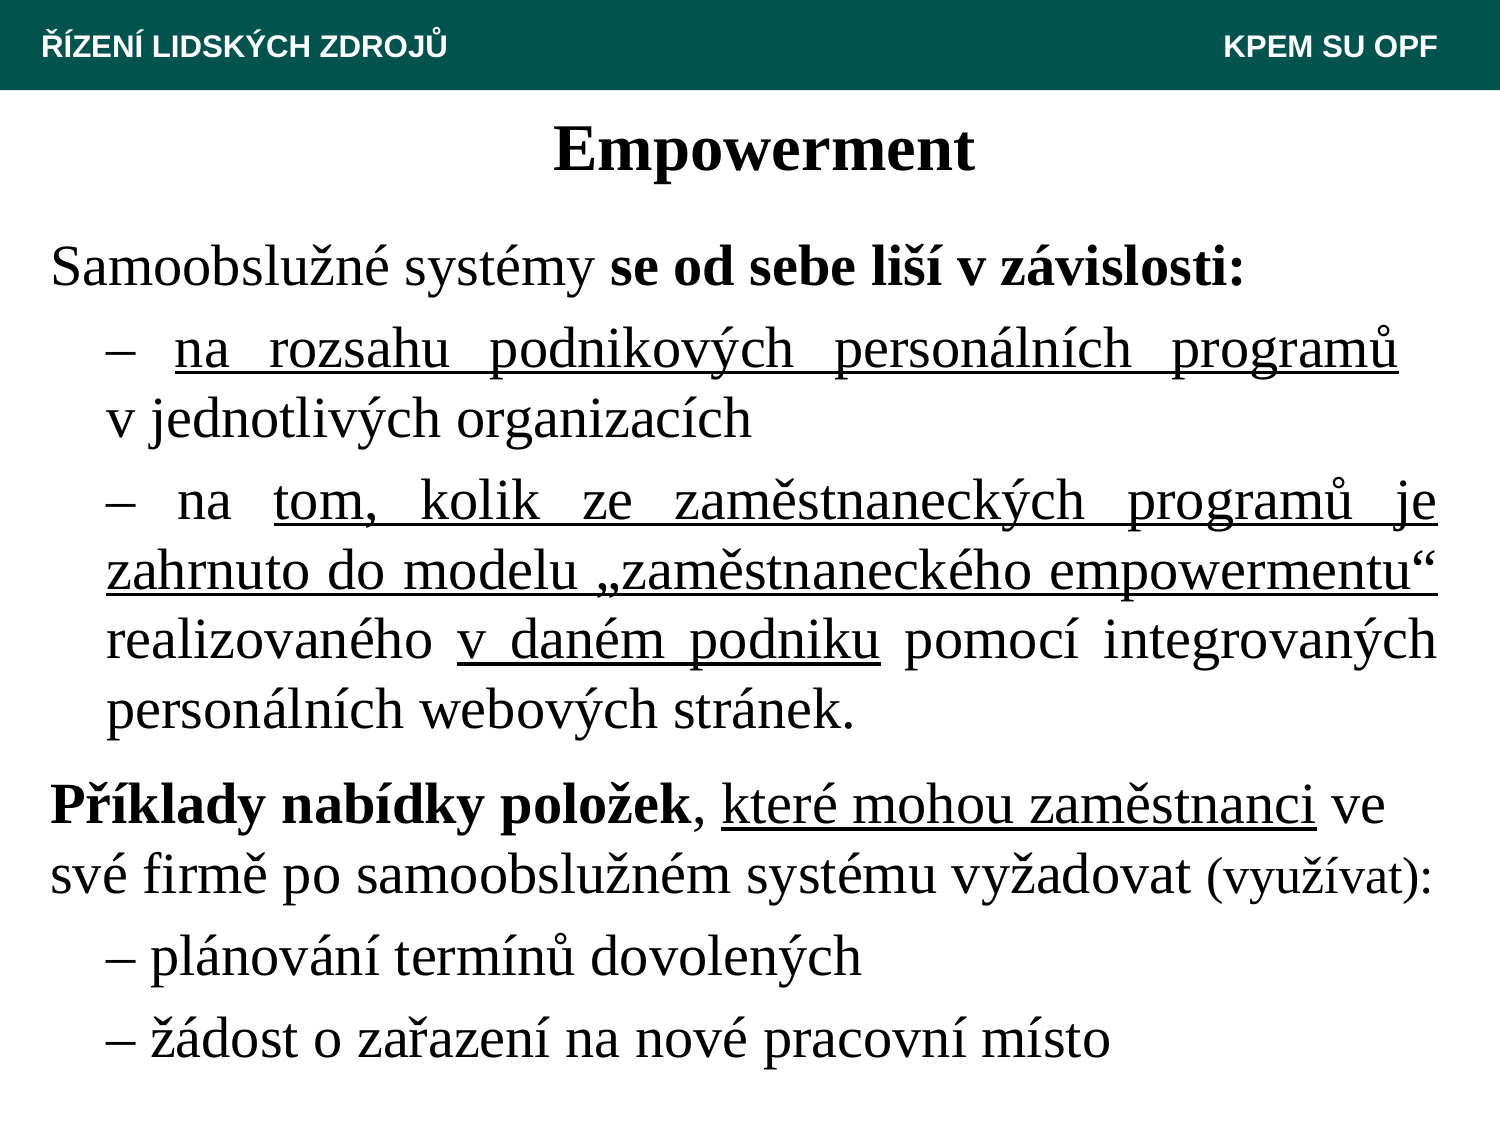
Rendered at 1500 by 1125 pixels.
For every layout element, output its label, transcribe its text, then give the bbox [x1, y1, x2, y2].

text_box ŘÍZENÍ LIDSKÝCH ZDROJŮ KPEM SU OPF [0, 0, 1500, 92]
title Empowerment [70, 99, 1459, 188]
list Samoobslužné systémy se od sebe liší v závislosti: – na rozsahu podnikových personálních programů v jednotlivých organizacích – na tom, kolik ze zaměstnaneckých programů je zahrnuto do modelu „zaměstnaneckého empowermentu“ realizovaného v daném podniku pomocí integrovaných personálních webových stránek. Příklady nabídky položek, které mohou zaměstnanci ve své firmě po samoobslužném systému vyžadovat (využívat): – plánování termínů dovolených – žádost o zařazení na nové pracovní místo [34, 219, 1454, 1091]
